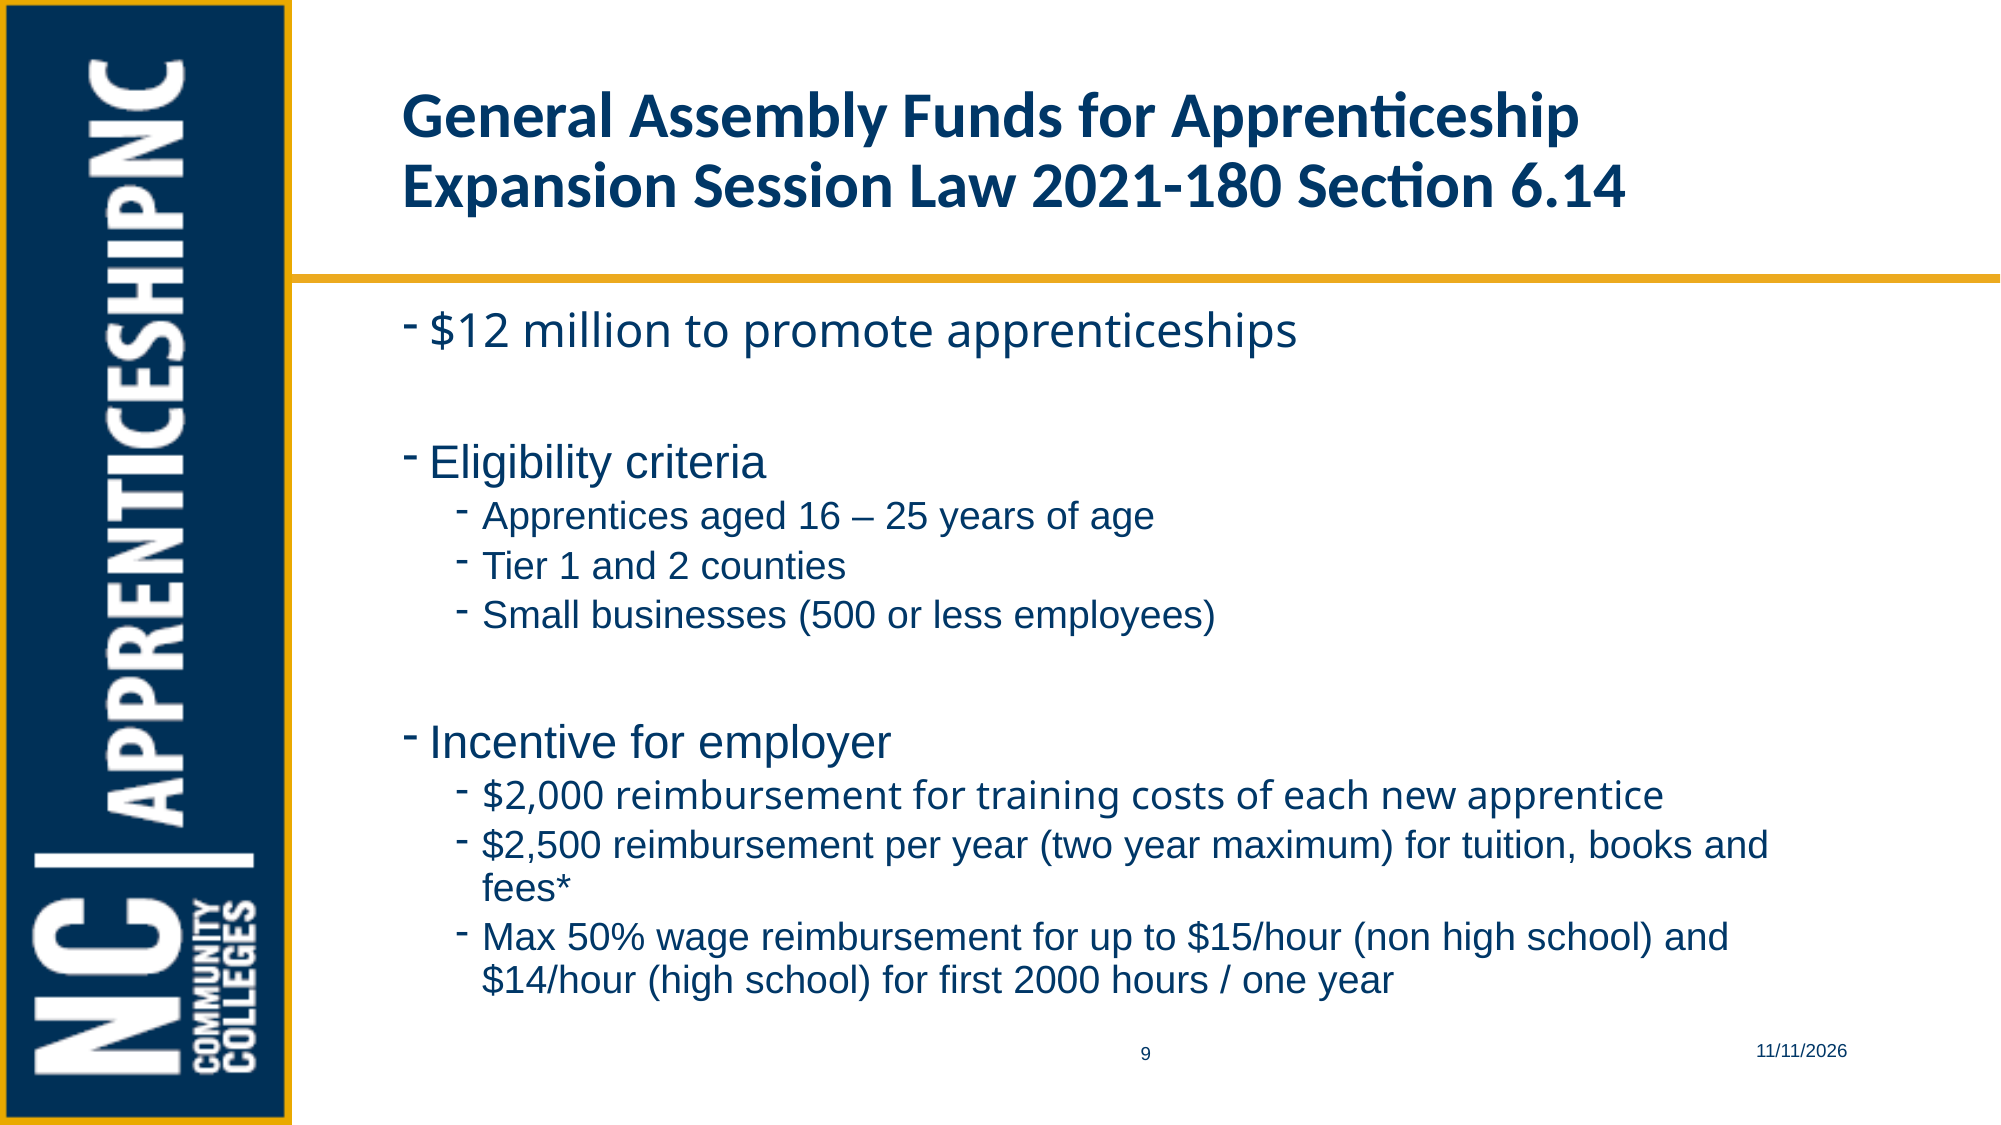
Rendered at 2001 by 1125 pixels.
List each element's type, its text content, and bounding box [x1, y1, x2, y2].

slide_number 9 [920, 1023, 1371, 1084]
picture [0, 0, 292, 1125]
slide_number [1412, 1019, 1863, 1080]
title General Assembly Funds for Apprenticeship Expansion Session Law 2021-180 Section 6.14 [387, 42, 1682, 260]
list $12 million to promote apprenticeships Eligibility criteria Apprentices aged 16 – 25 years of age Tier 1 and 2 counties Small businesses (500 or less employees) Incentive for employer $2,000 reimbursement for training costs of each new apprentice $2,500 reimbursement per year (two year maximum) for tuition, books and fees* Max 50% wage reimbursement for up to $15/hour (non high school) and $14/hour (high school) for first 2000 hours / one year [387, 299, 1863, 1014]
